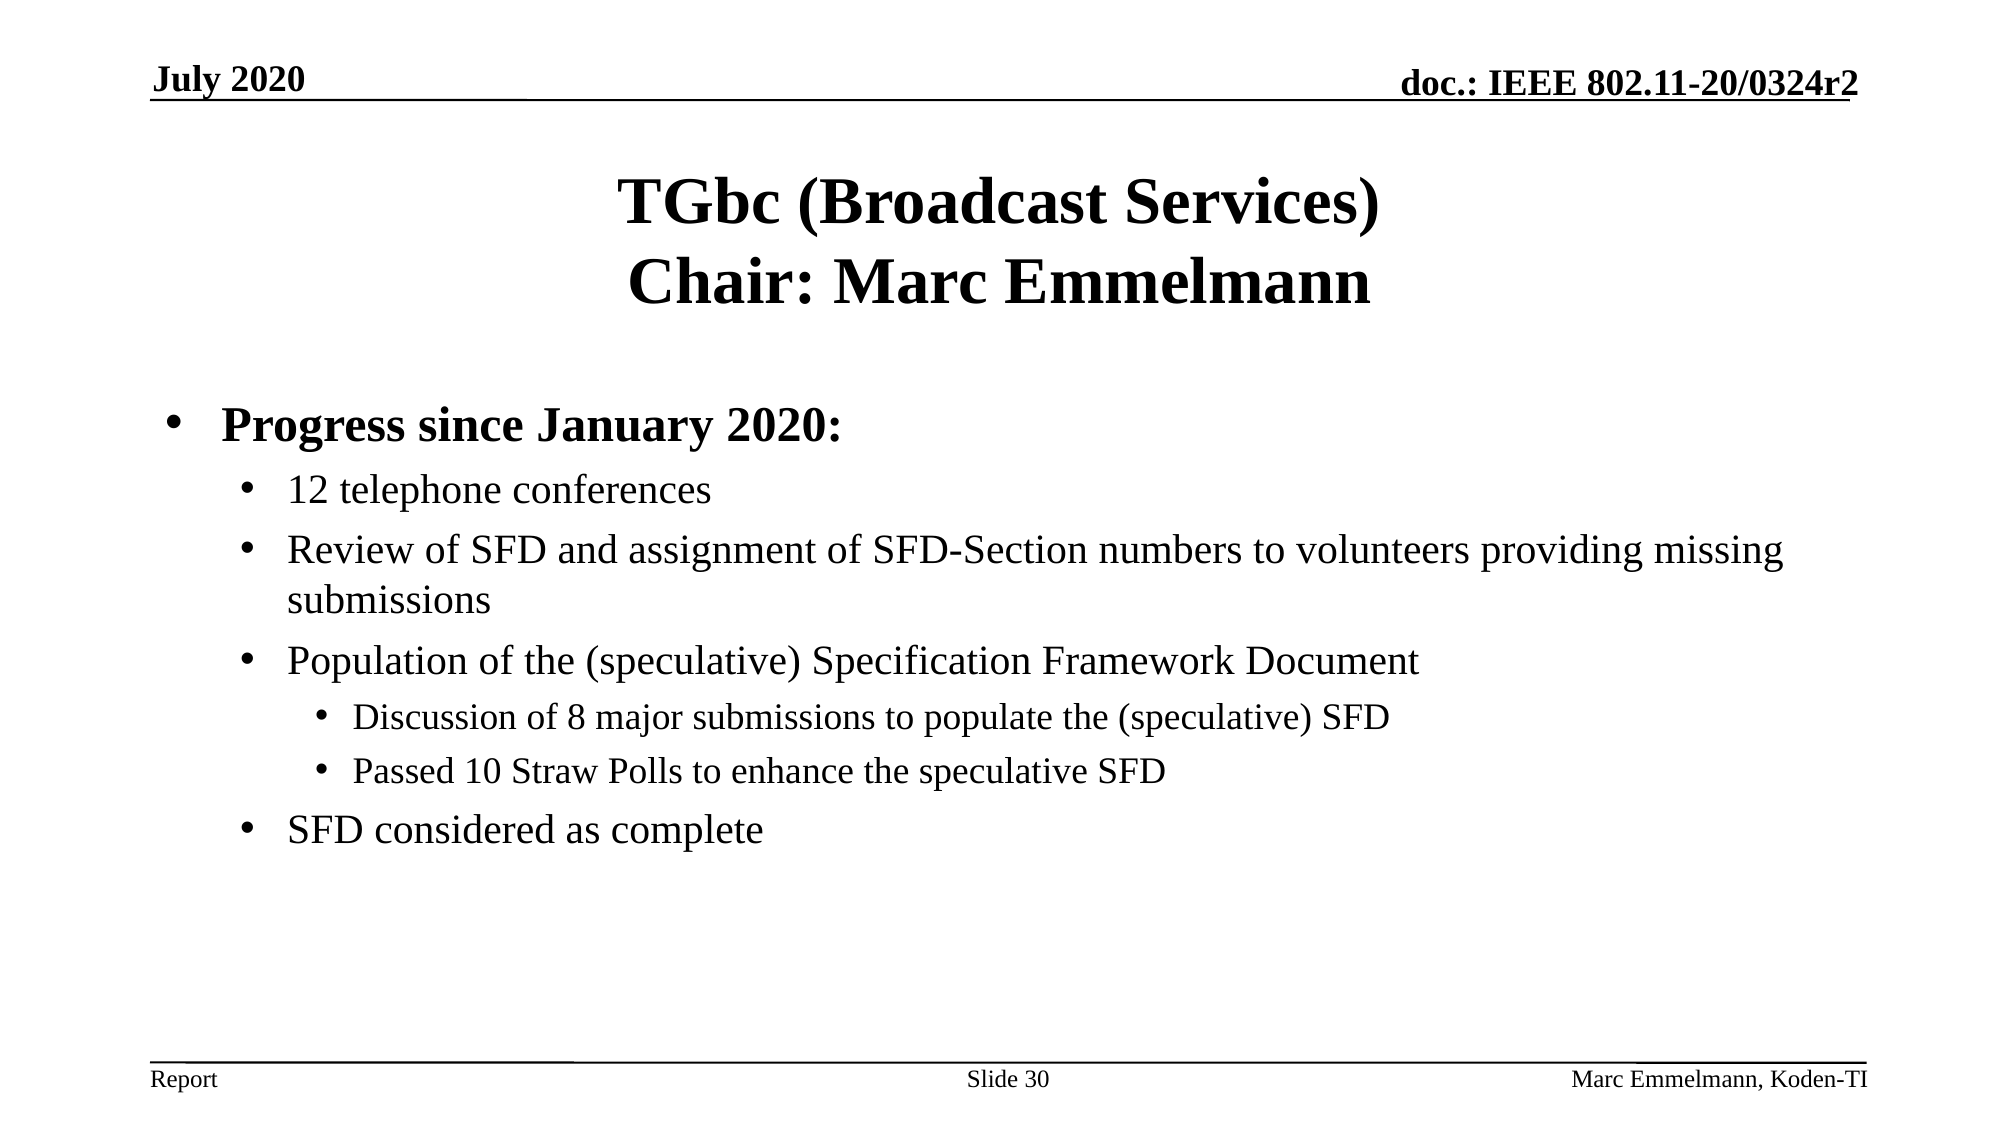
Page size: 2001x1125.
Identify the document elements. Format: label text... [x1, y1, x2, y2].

footer Marc Emmelmann, Koden-TI [1171, 1061, 1869, 1093]
title TGbc (Broadcast Services) Chair: Marc Emmelmann [149, 148, 1850, 325]
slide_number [152, 54, 563, 100]
list Progress since January 2020: 12 telephone conferences Review of SFD and assignment of SFD-Section numbers to volunteers providing missing submissions Population of the (speculative) Specification Framework Document Discussion of 8 major submissions to populate the (speculative) SFD Passed 10 Straw Polls to enhance the speculative SFD SFD considered as complete [149, 383, 1850, 1059]
slide_number Slide 30 [950, 1061, 1067, 1123]
